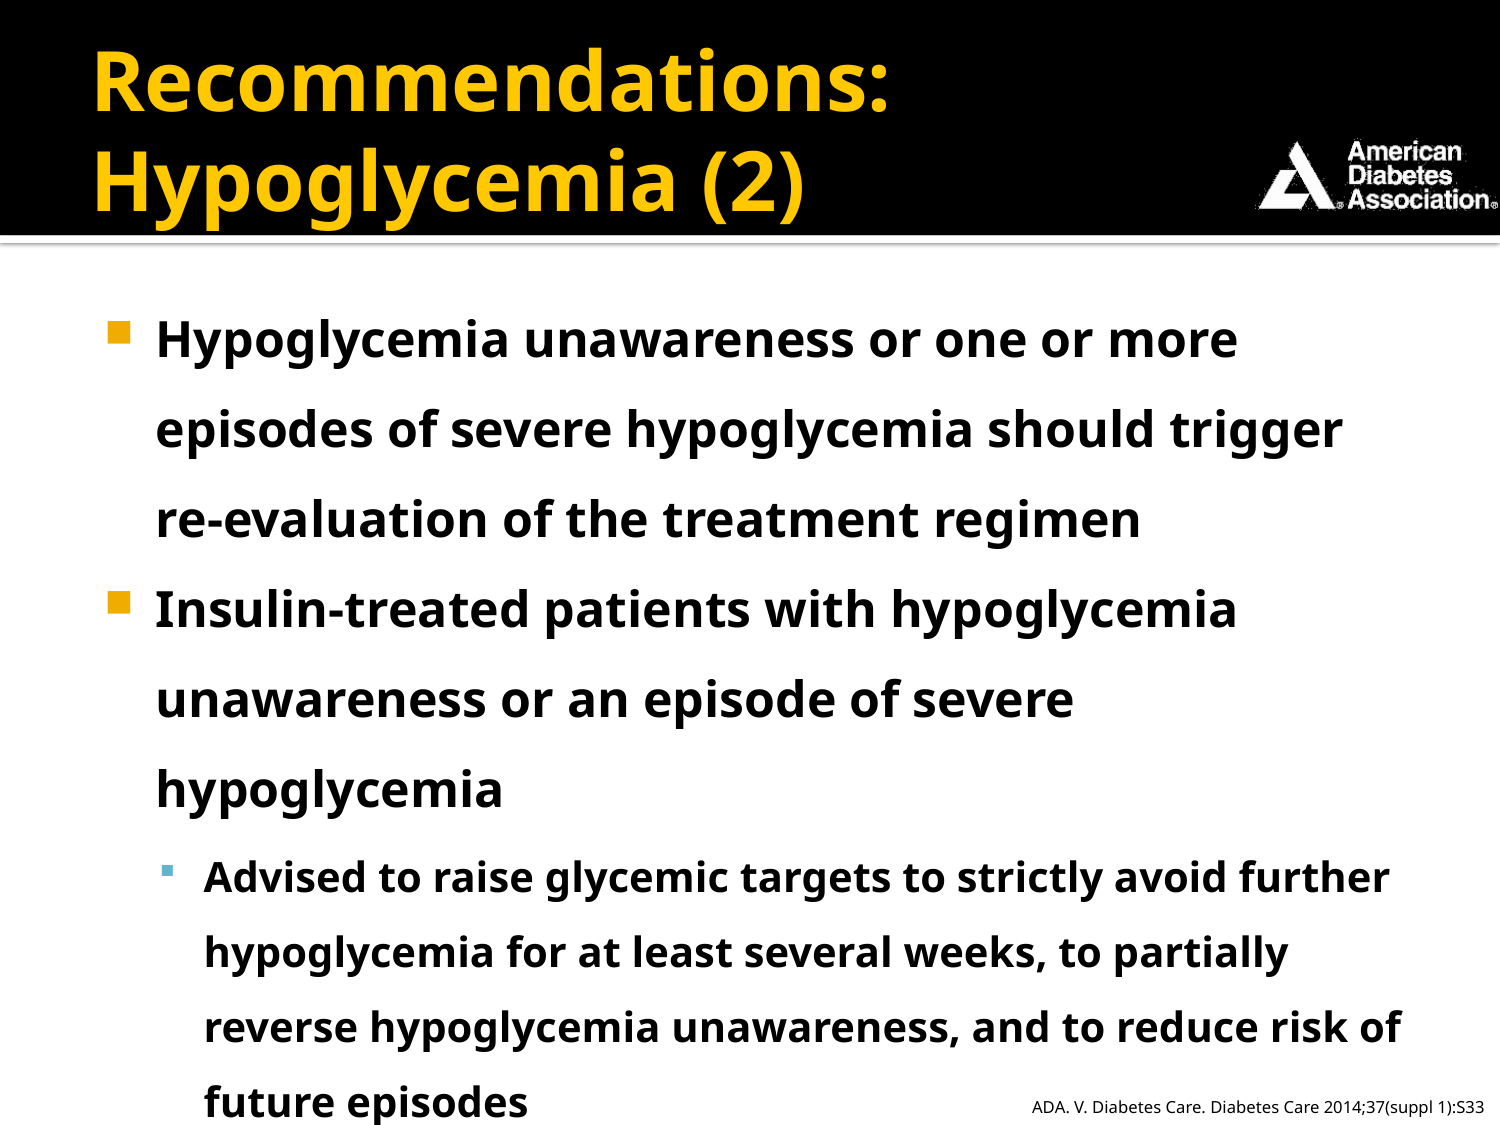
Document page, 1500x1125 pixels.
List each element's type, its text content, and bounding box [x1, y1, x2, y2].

title Recommendations: Hypoglycemia (2) [75, 25, 1425, 231]
picture [1255, 137, 1500, 213]
text_box ADA. V. Diabetes Care. Diabetes Care 2014;37(suppl 1):S33 [0, 1089, 1500, 1125]
list Hypoglycemia unawareness or one or more episodes of severe hypoglycemia should trigger re-evaluation of the treatment regimen Insulin-treated patients with hypoglycemia unawareness or an episode of severe hypoglycemia Advised to raise glycemic targets to strictly avoid further hypoglycemia for at least several weeks, to partially reverse hypoglycemia unawareness, and to reduce risk of future episodes [75, 262, 1438, 1013]
